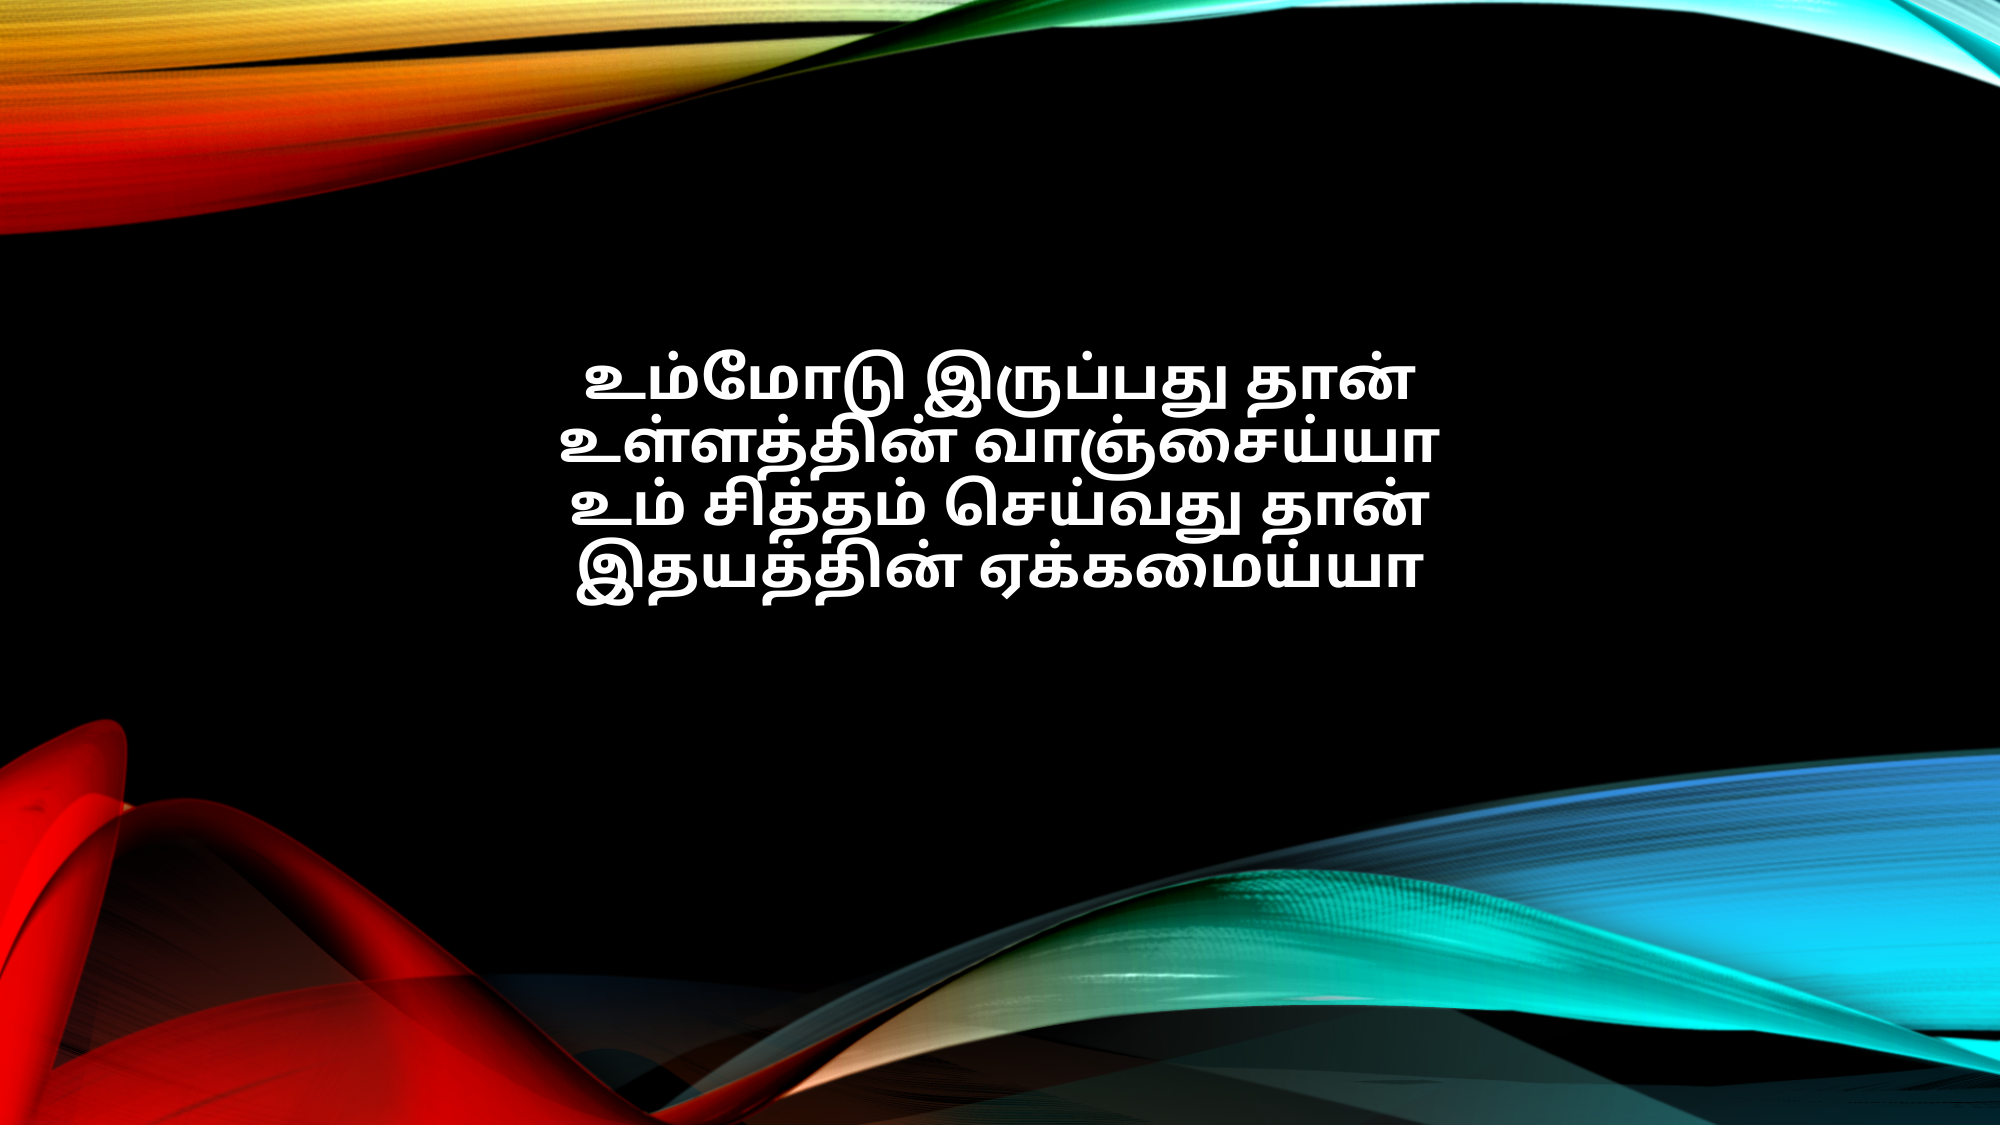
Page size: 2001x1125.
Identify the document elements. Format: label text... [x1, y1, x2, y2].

subtitle உம்மோடு இருப்பது தான் உள்ளத்தின் வாஞ்சைய்யா உம் சித்தம் செய்வது தான் இதயத்தின் ஏக்கமைய்யா [0, 0, 2000, 1125]
